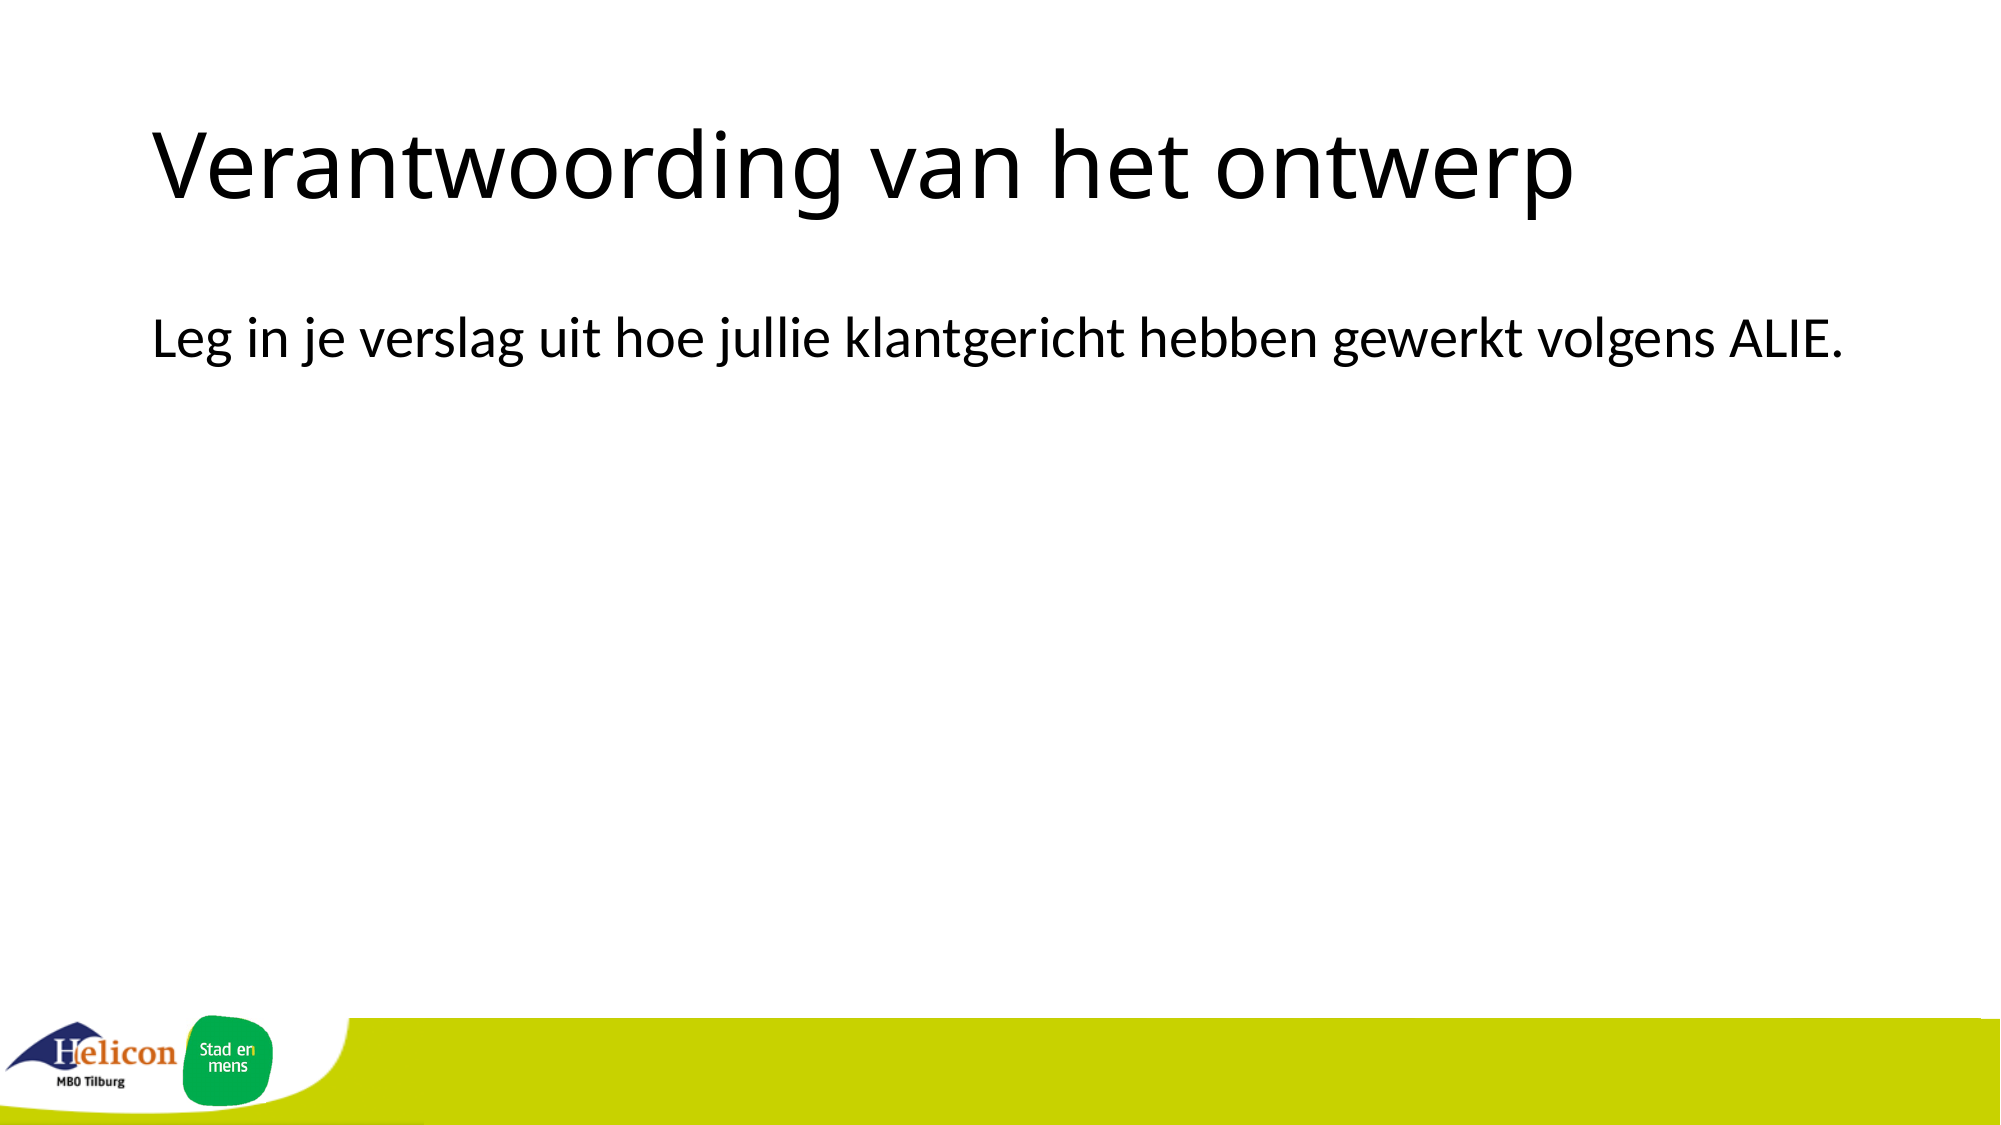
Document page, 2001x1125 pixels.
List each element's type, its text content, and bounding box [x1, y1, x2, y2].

picture [0, 1014, 424, 1125]
title Verantwoording van het ontwerp [137, 59, 1863, 278]
list Leg in je verslag uit hoe jullie klantgericht hebben gewerkt volgens ALIE. [137, 299, 1863, 1014]
